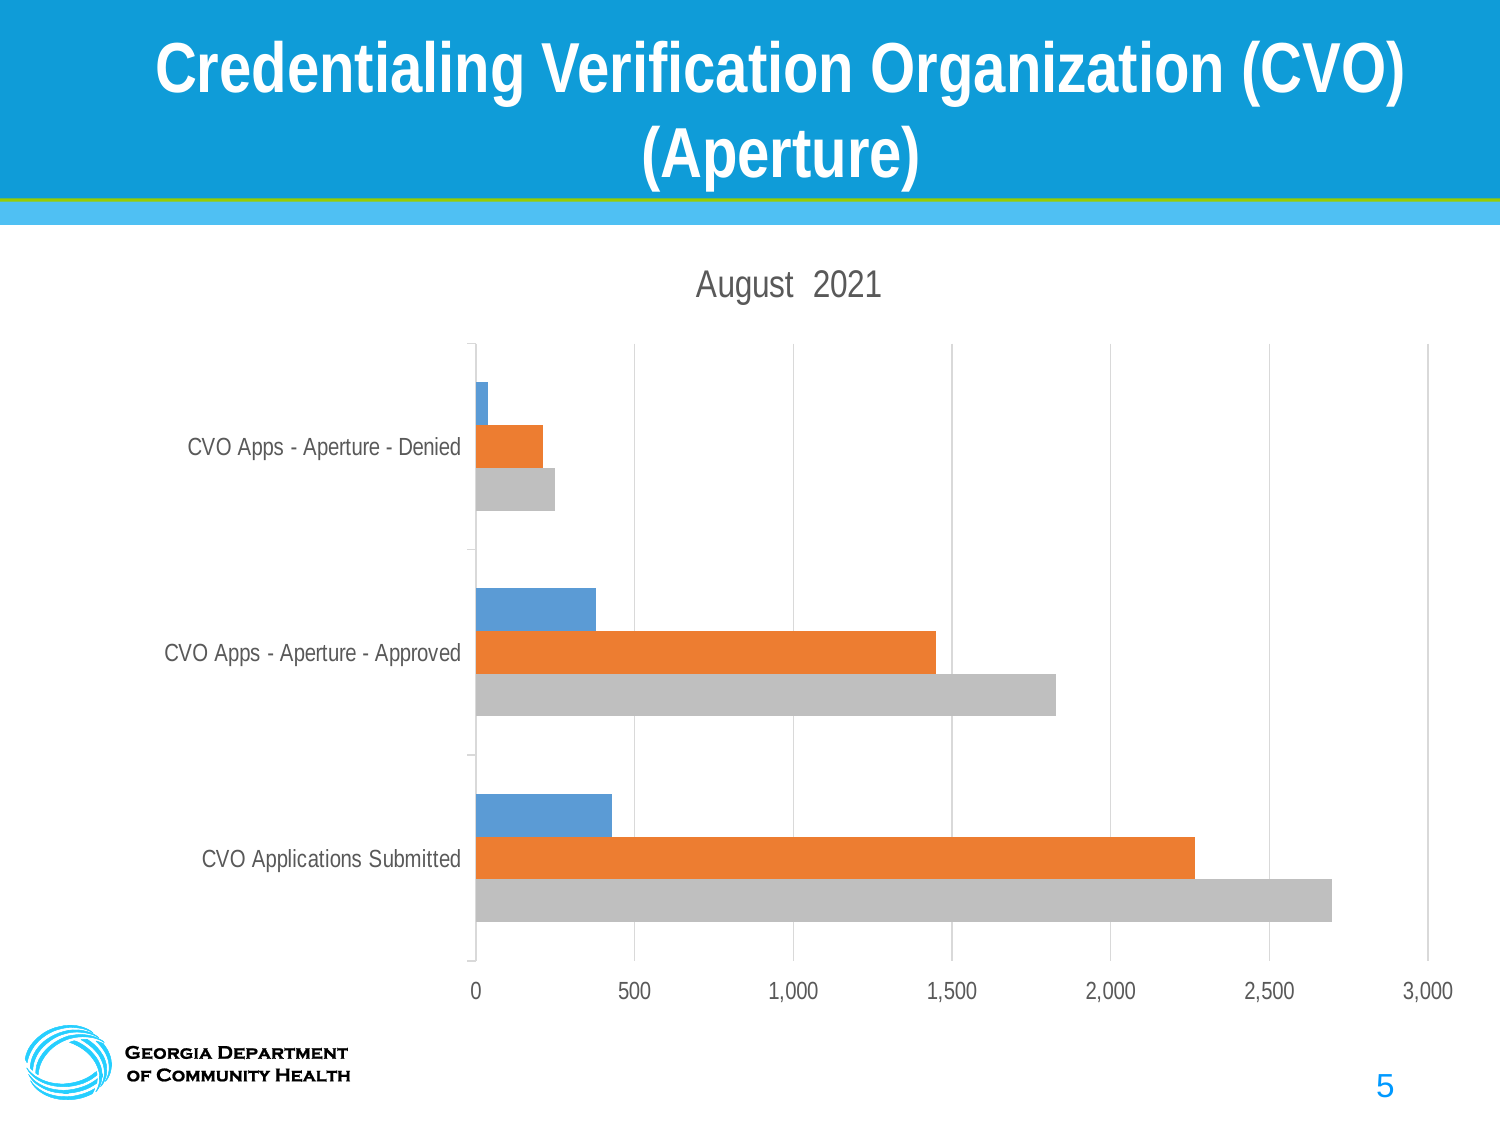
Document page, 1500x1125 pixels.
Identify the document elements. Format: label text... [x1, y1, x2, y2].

chart [137, 237, 1481, 1020]
title Credentialing Verification Organization (CVO) (Aperture) [75, 24, 1488, 188]
